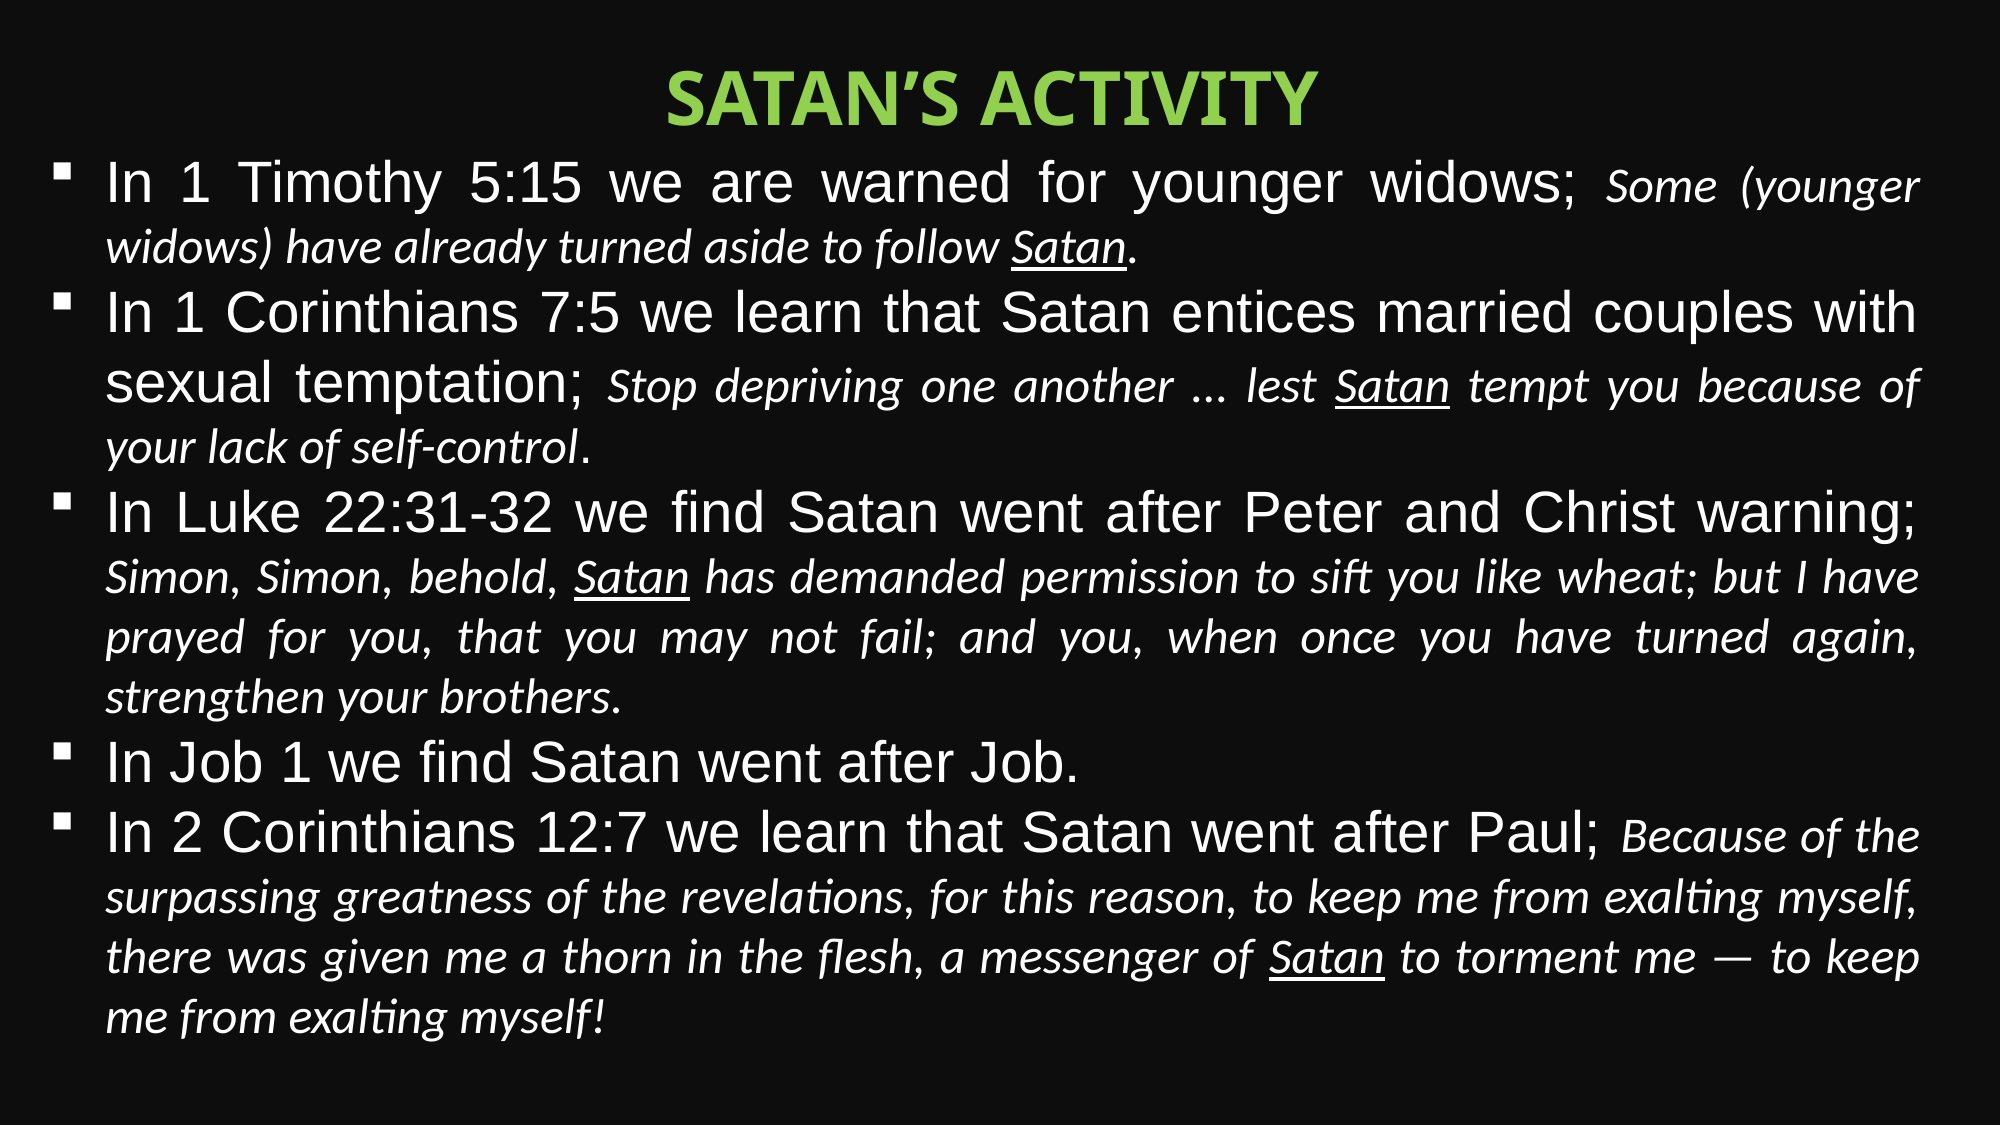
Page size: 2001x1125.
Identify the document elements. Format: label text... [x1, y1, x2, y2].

subtitle Satan’s activity [34, 42, 1951, 184]
text_box In 1 Timothy 5:15 we are warned for younger widows; Some (younger widows) have already turned aside to follow Satan. In 1 Corinthians 7:5 we learn that Satan entices married couples with sexual temptation; Stop depriving one another ... lest Satan tempt you because of your lack of self-control. In Luke 22:31-32 we find Satan went after Peter and Christ warning; Simon, Simon, behold, Satan has demanded permission to sift you like wheat; but I have prayed for you, that you may not fail; and you, when once you have turned again, strengthen your brothers. In Job 1 we find Satan went after Job. In 2 Corinthians 12:7 we learn that Satan went after Paul; Because of the surpassing greatness of the revelations, for this reason, to keep me from exalting myself, there was given me a thorn in the flesh, a messenger of Satan to torment me — to keep me from exalting myself! [34, 136, 1936, 1052]
